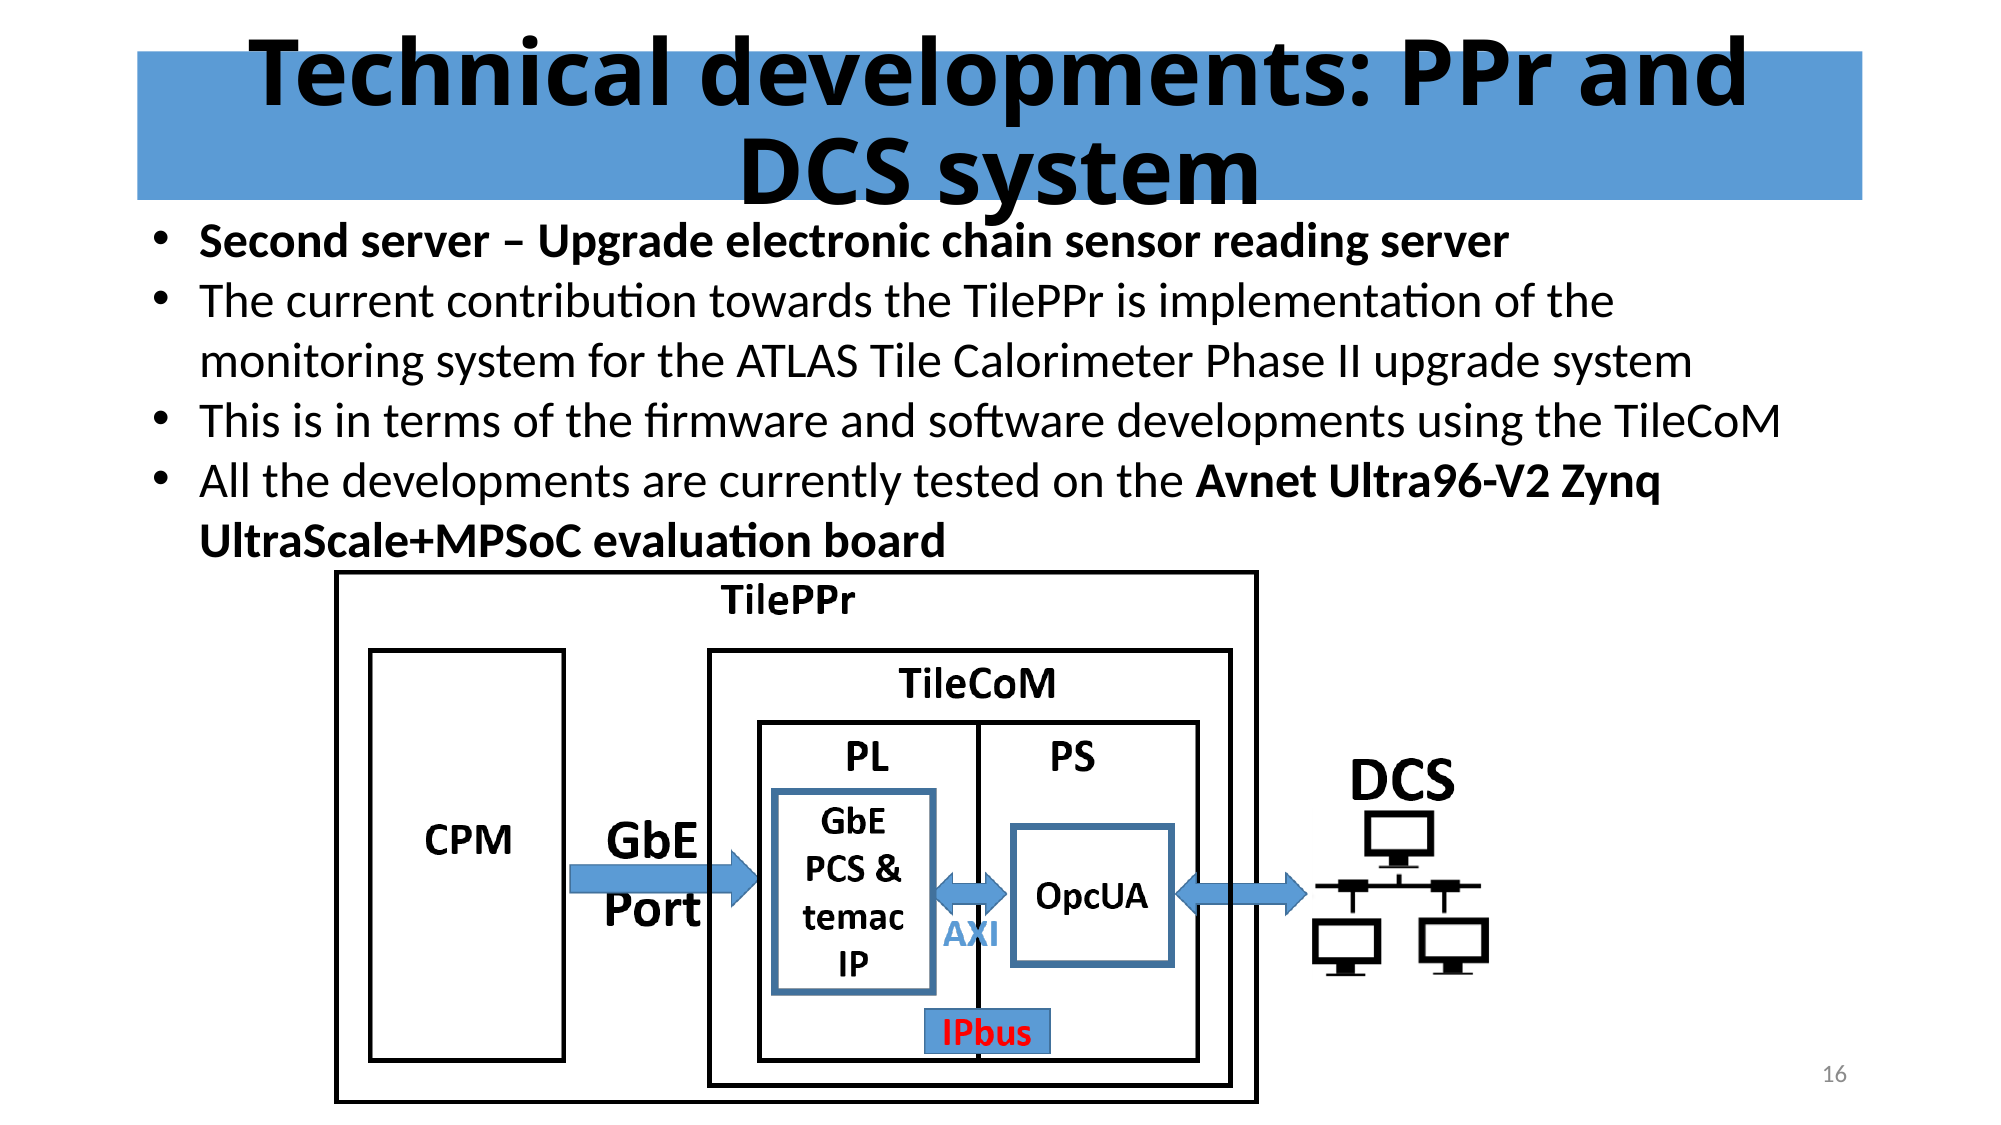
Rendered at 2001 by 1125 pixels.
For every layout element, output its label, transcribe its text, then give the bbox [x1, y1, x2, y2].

slide_number 16 [1497, 1042, 1863, 1103]
picture [334, 555, 1497, 1104]
text_box Second server – Upgrade electronic chain sensor reading server The current contribution towards the TilePPr is implementation of the monitoring system for the ATLAS Tile Calorimeter Phase II upgrade system This is in terms of the firmware and software developments using the TileCoM All the developments are currently tested on the Avnet Ultra96-V2 Zynq UltraScale+MPSoC evaluation board [137, 199, 1863, 575]
title Technical developments: PPr and DCS system [137, 51, 1863, 199]
